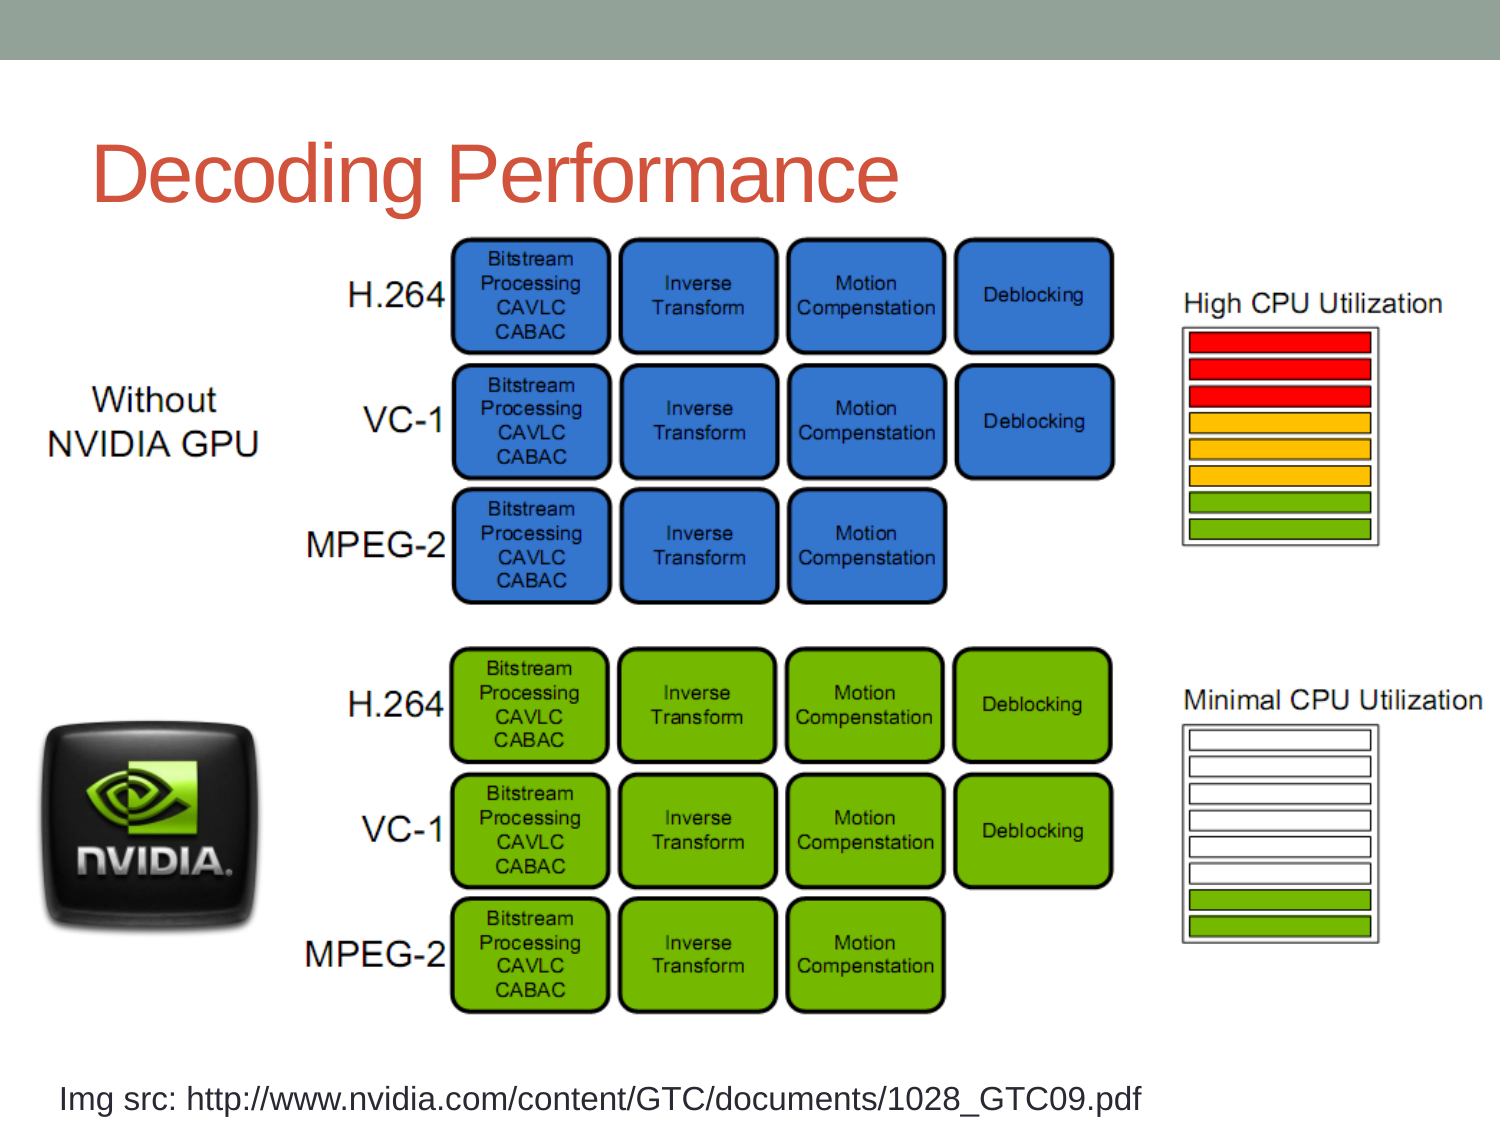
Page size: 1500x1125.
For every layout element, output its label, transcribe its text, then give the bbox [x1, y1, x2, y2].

title Decoding Performance [75, 87, 1425, 221]
text_box Img src: http://www.nvidia.com/content/GTC/documents/1028_GTC09.pdf [44, 1069, 1159, 1125]
picture [24, 224, 1488, 1024]
